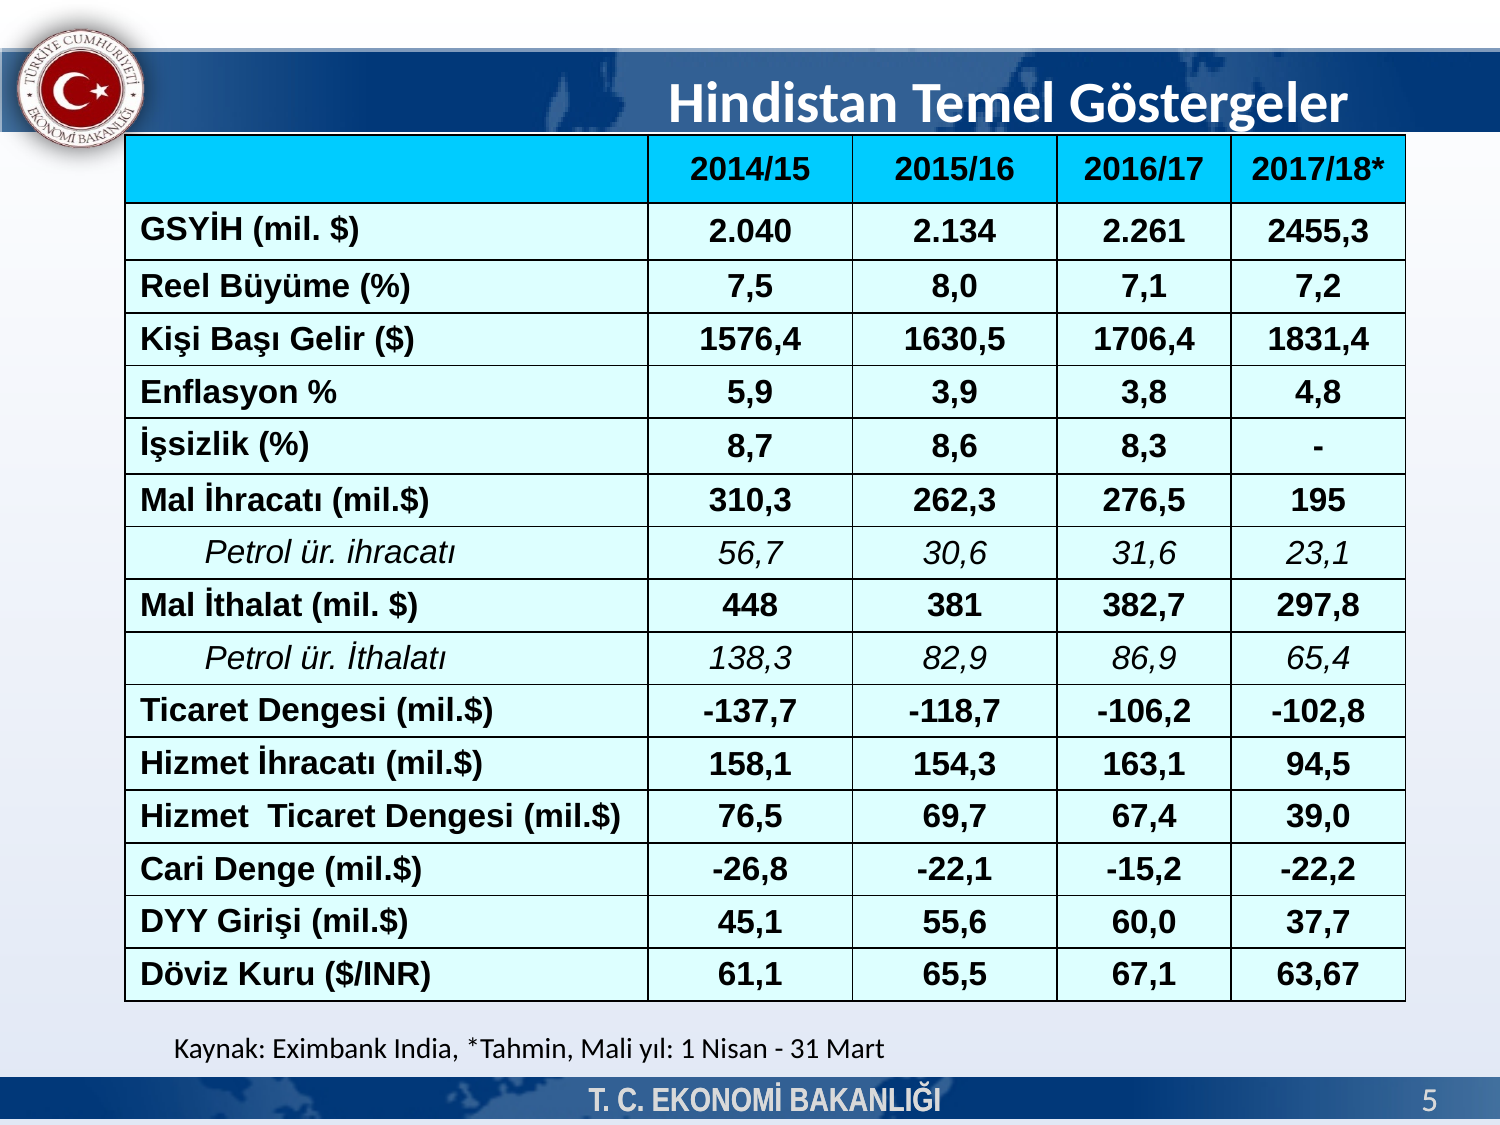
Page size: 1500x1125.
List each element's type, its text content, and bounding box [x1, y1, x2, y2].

table_cell 2.134 [853, 204, 1056, 259]
table_cell DYY Girişi (mil.$) [126, 896, 647, 947]
table_cell 69,7 [853, 791, 1056, 842]
table_header 2014/15 [649, 136, 852, 202]
table_cell 55,6 [853, 896, 1056, 947]
table_cell 1706,4 [1058, 314, 1230, 365]
table_cell 86,9 [1058, 633, 1230, 684]
table_cell 154,3 [853, 738, 1056, 789]
table_cell 276,5 [1058, 475, 1230, 526]
table_cell Enflasyon % [126, 366, 647, 417]
table_cell 39,0 [1232, 791, 1405, 842]
table_cell 37,7 [1232, 896, 1405, 947]
table_cell 8,7 [649, 419, 852, 473]
table_cell 382,7 [1058, 580, 1230, 631]
table_cell 1576,4 [649, 314, 852, 365]
table_cell 3,8 [1058, 366, 1230, 417]
table_cell 2455,3 [1232, 204, 1405, 259]
table_cell 163,1 [1058, 738, 1230, 789]
table_cell -106,2 [1058, 685, 1230, 736]
table_cell 138,3 [649, 633, 852, 684]
table_cell 65,4 [1232, 633, 1405, 684]
table_cell 297,8 [1232, 580, 1405, 631]
table_cell 30,6 [853, 527, 1056, 578]
table_cell 2.040 [649, 204, 852, 259]
table_cell 67,1 [1058, 949, 1230, 1000]
table_cell Cari Denge (mil.$) [126, 844, 647, 895]
table_header 2016/17 [1058, 136, 1230, 202]
table_cell İşsizlik (%) [126, 419, 647, 473]
table_cell 4,8 [1232, 366, 1405, 417]
table_cell 195 [1232, 475, 1405, 526]
table_cell -137,7 [649, 685, 852, 736]
table_cell -22,2 [1232, 844, 1405, 895]
table_cell 8,6 [853, 419, 1056, 473]
table_cell 7,1 [1058, 261, 1230, 312]
table_cell 1831,4 [1232, 314, 1405, 365]
table_cell -15,2 [1058, 844, 1230, 895]
table_cell 76,5 [649, 791, 852, 842]
table_cell 31,6 [1058, 527, 1230, 578]
table_cell 45,1 [649, 896, 852, 947]
table_cell 82,9 [853, 633, 1056, 684]
title Hindistan Temel Göstergeler [123, 42, 1365, 136]
picture [0, 1077, 1500, 1119]
table_cell Petrol ür. ihracatı [126, 527, 647, 578]
table_cell Reel Büyüme (%) [126, 261, 647, 312]
table_cell 381 [853, 580, 1056, 631]
table_cell GSYİH (mil. $) [126, 204, 647, 259]
table_cell 262,3 [853, 475, 1056, 526]
table_cell - [1232, 419, 1405, 473]
table_cell Kişi Başı Gelir ($) [126, 314, 647, 365]
table_cell -26,8 [649, 844, 852, 895]
table_cell 63,67 [1232, 949, 1405, 1000]
text_box T. C. EKONOMİ BAKANLIĞI [299, 1072, 1231, 1112]
table_cell 448 [649, 580, 852, 631]
table_cell 3,9 [853, 366, 1056, 417]
table_cell 7,5 [649, 261, 852, 312]
table_cell 56,7 [649, 527, 852, 578]
table_cell Döviz Kuru ($/INR) [126, 949, 647, 1000]
text_box Kaynak: Eximbank India, *Tahmin, Mali yıl: 1 Nisan - 31 Mart [159, 1021, 1435, 1072]
table_cell -102,8 [1232, 685, 1405, 736]
table_cell 2.261 [1058, 204, 1230, 259]
table_header 2017/18* [1232, 136, 1405, 202]
table_cell Hizmet Ticaret Dengesi (mil.$) [126, 791, 647, 842]
table_cell Petrol ür. İthalatı [126, 633, 647, 684]
table_cell 94,5 [1232, 738, 1405, 789]
table_cell 23,1 [1232, 527, 1405, 578]
text_box 5 [1382, 1070, 1477, 1112]
table_cell 8,3 [1058, 419, 1230, 473]
picture [1365, 48, 1500, 132]
table_cell 5,9 [649, 366, 852, 417]
table_cell 61,1 [649, 949, 852, 1000]
table_cell -118,7 [853, 685, 1056, 736]
table_cell 60,0 [1058, 896, 1230, 947]
table_cell -22,1 [853, 844, 1056, 895]
table_cell 1630,5 [853, 314, 1056, 365]
table_cell 310,3 [649, 475, 852, 526]
table_cell 7,2 [1232, 261, 1405, 312]
table_cell Mal İhracatı (mil.$) [126, 475, 647, 526]
table_header [126, 136, 647, 202]
table_cell 65,5 [853, 949, 1056, 1000]
table_cell 158,1 [649, 738, 852, 789]
table_cell 8,0 [853, 261, 1056, 312]
table_cell Hizmet İhracatı (mil.$) [126, 738, 647, 789]
table_cell Ticaret Dengesi (mil.$) [126, 685, 647, 736]
table_cell Mal İthalat (mil. $) [126, 580, 647, 631]
picture [0, 17, 160, 163]
table_header 2015/16 [853, 136, 1056, 202]
table_cell 67,4 [1058, 791, 1230, 842]
